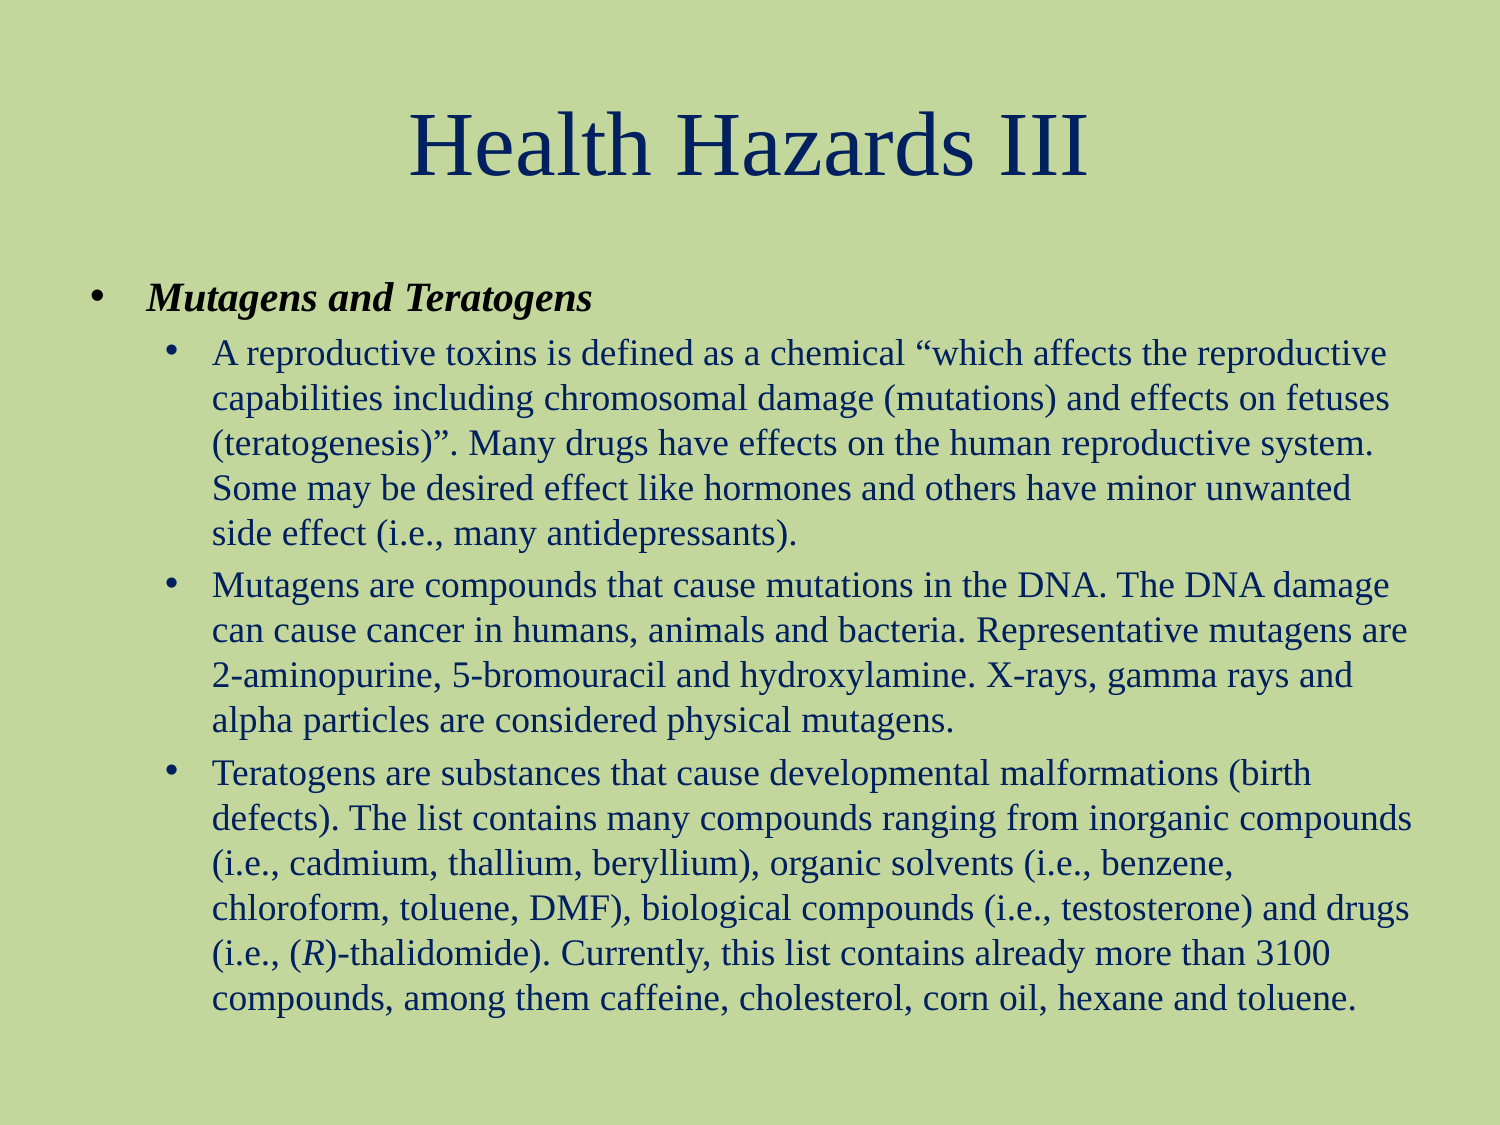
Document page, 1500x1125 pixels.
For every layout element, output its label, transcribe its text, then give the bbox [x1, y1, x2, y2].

title Health Hazards III [75, 45, 1425, 233]
list Mutagens and Teratogens A reproductive toxins is defined as a chemical “which affects the reproductive capabilities including chromosomal damage (mutations) and effects on fetuses (teratogenesis)”. Many drugs have effects on the human reproductive system. Some may be desired effect like hormones and others have minor unwanted side effect (i.e., many antidepressants). Mutagens are compounds that cause mutations in the DNA. The DNA damage can cause cancer in humans, animals and bacteria. Representative mutagens are 2-aminopurine, 5-bromouracil and hydroxylamine. X-rays, gamma rays and alpha particles are considered physical mutagens. Teratogens are substances that cause developmental malformations (birth defects). The list contains many compounds ranging from inorganic compounds (i.e., cadmium, thallium, beryllium), organic solvents (i.e., benzene, chloroform, toluene, DMF), biological compounds (i.e., testosterone) and drugs (i.e., (R)-thalidomide). Currently, this list contains already more than 3100 compounds, among them caffeine, cholesterol, corn oil, hexane and toluene. [75, 262, 1438, 1005]
